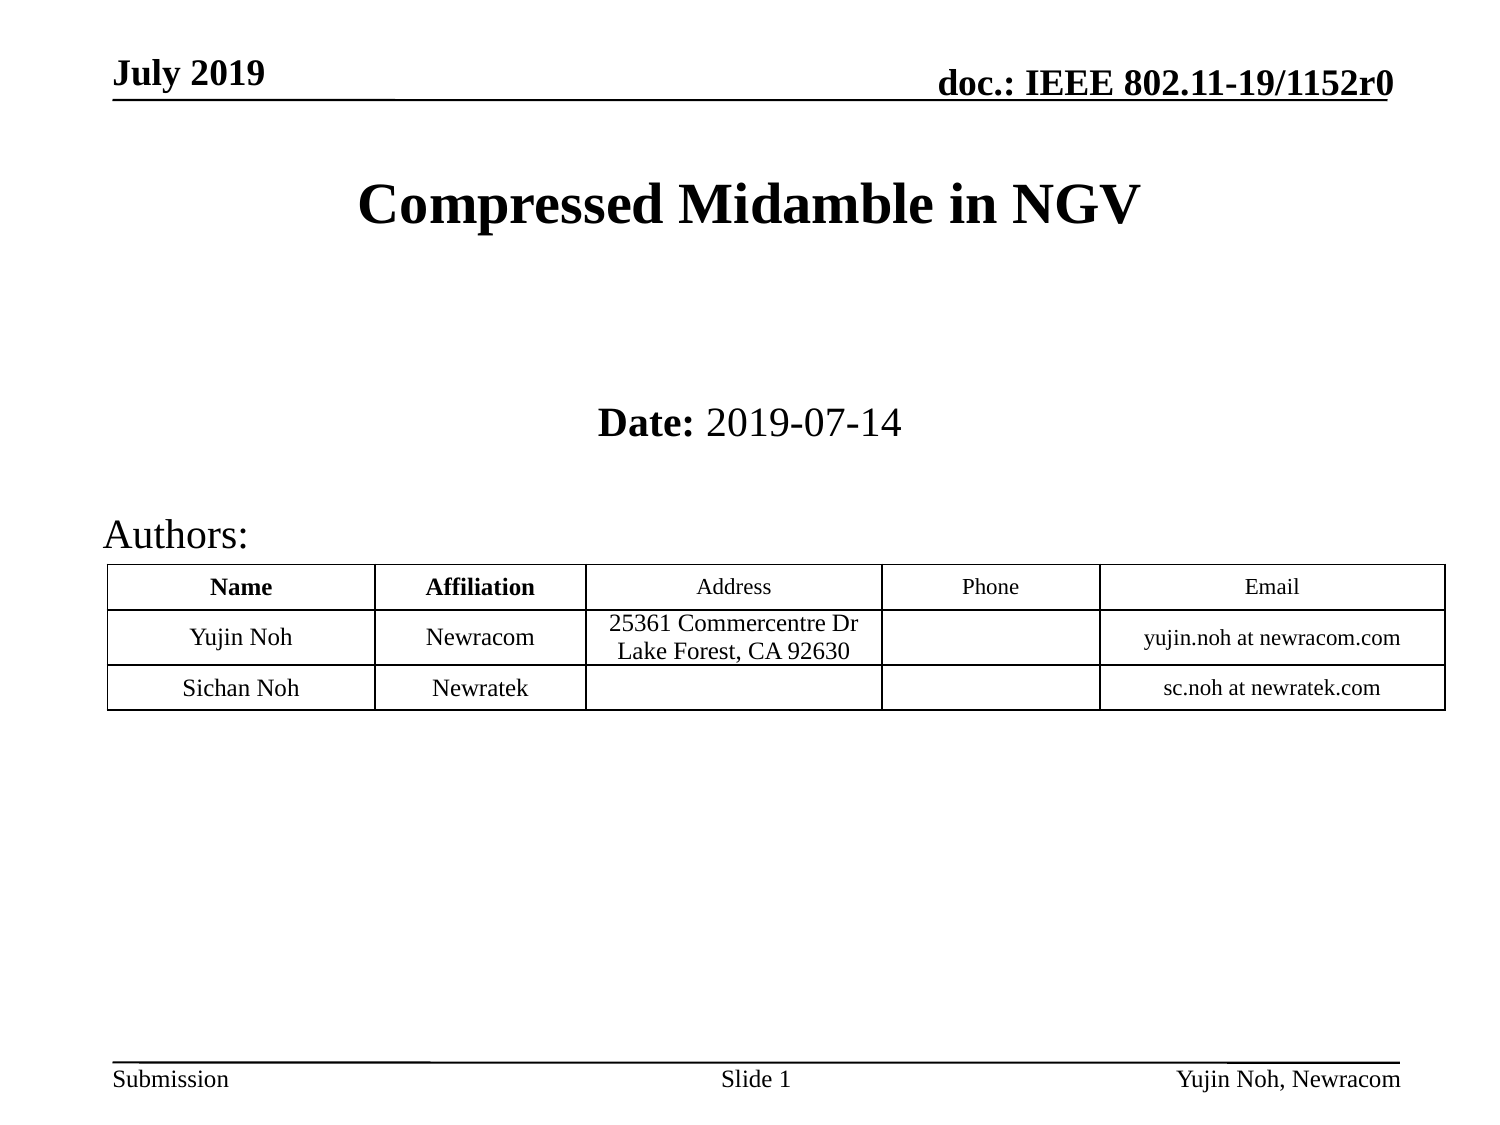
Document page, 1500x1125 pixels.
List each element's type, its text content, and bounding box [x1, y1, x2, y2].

slide_number Slide 1 [712, 1061, 800, 1123]
table_cell [883, 666, 1099, 709]
list Date: 2019-07-14 [112, 387, 1388, 453]
table_header Address [587, 565, 881, 609]
table_header Affiliation [376, 565, 585, 609]
table_cell Newratek [376, 666, 585, 709]
table_cell 25361 Commercentre Dr Lake Forest, CA 92630 [587, 611, 881, 664]
table_header Email [1101, 565, 1444, 609]
table_cell sc.noh at newratek.com [1101, 666, 1444, 709]
table_header Phone [883, 565, 1099, 609]
title Compressed Midamble in NGV [112, 112, 1388, 288]
footer Yujin Noh, Newracom [878, 1061, 1402, 1093]
table_cell Yujin Noh [108, 611, 374, 664]
table_cell Sichan Noh [108, 666, 374, 709]
table_cell [883, 611, 1099, 664]
table_cell yujin.noh at newracom.com [1101, 611, 1444, 664]
table_cell Newracom [376, 611, 585, 664]
table_cell [587, 666, 881, 709]
table_header Name [108, 565, 374, 609]
text_box Authors: [87, 498, 325, 562]
